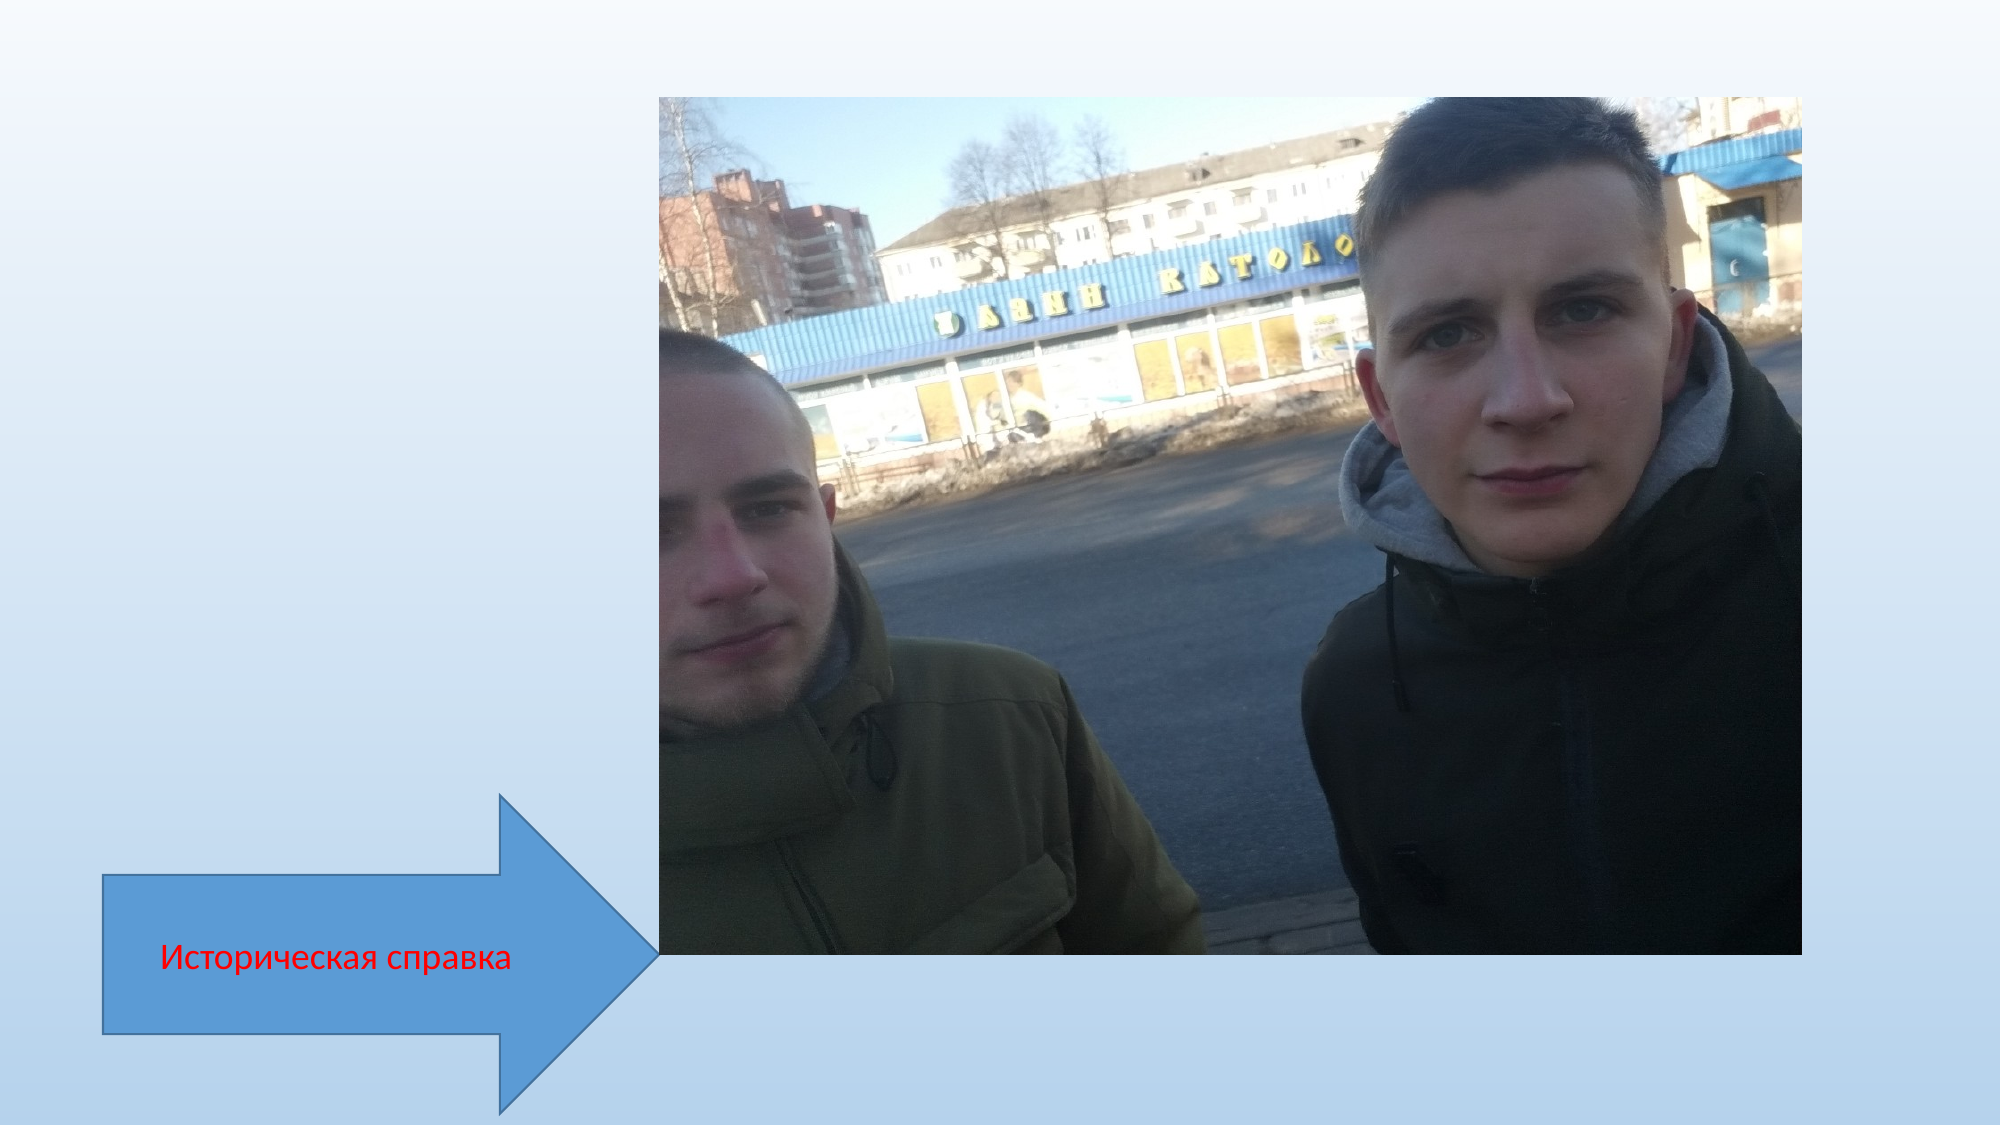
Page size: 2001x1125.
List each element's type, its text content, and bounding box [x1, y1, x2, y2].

picture [659, 97, 1802, 955]
text_box [101, 792, 661, 1117]
text_box Историческая справка [145, 924, 538, 984]
